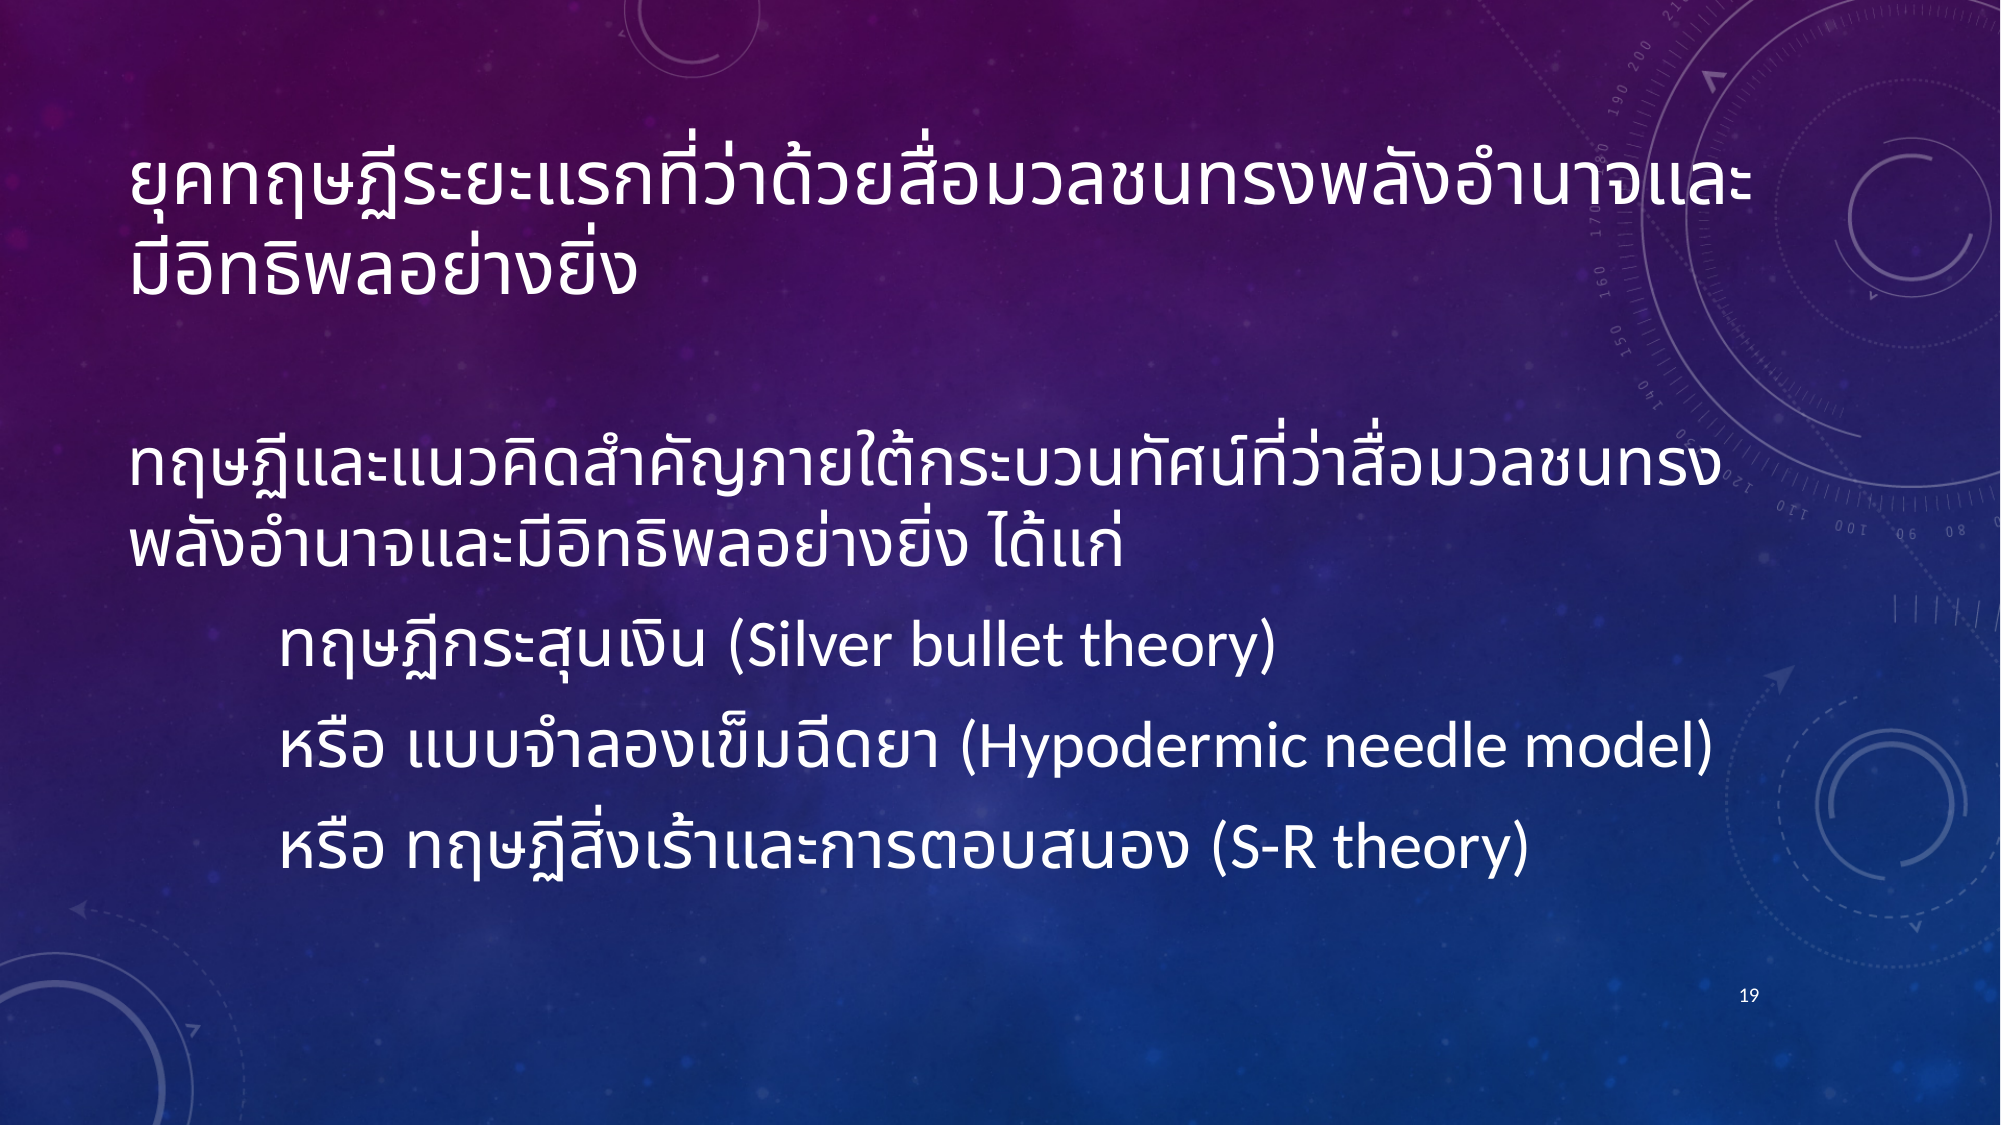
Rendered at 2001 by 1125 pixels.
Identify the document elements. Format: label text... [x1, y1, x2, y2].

list ทฤษฏีและแนวคิดสำคัญภายใต้กระบวนทัศน์ที่ว่าสื่อมวลชนทรงพลังอำนาจและมีอิทธิพลอย่างยิ่ง ได้แก่ ทฤษฏีกระสุนเงิน (Silver bullet theory) หรือ แบบจำลองเข็มฉีดยา (Hypodermic needle model) หรือ ทฤษฏีสิ่งเร้าและการตอบสนอง (S-R theory) [112, 351, 1775, 950]
picture [0, 0, 2001, 1125]
slide_number 19 [1684, 963, 1775, 1025]
title ยุคทฤษฏีระยะแรกที่ว่าด้วยสื่อมวลชนทรงพลังอำนาจและมีอิทธิพลอย่างยิ่ง [112, 99, 1775, 339]
